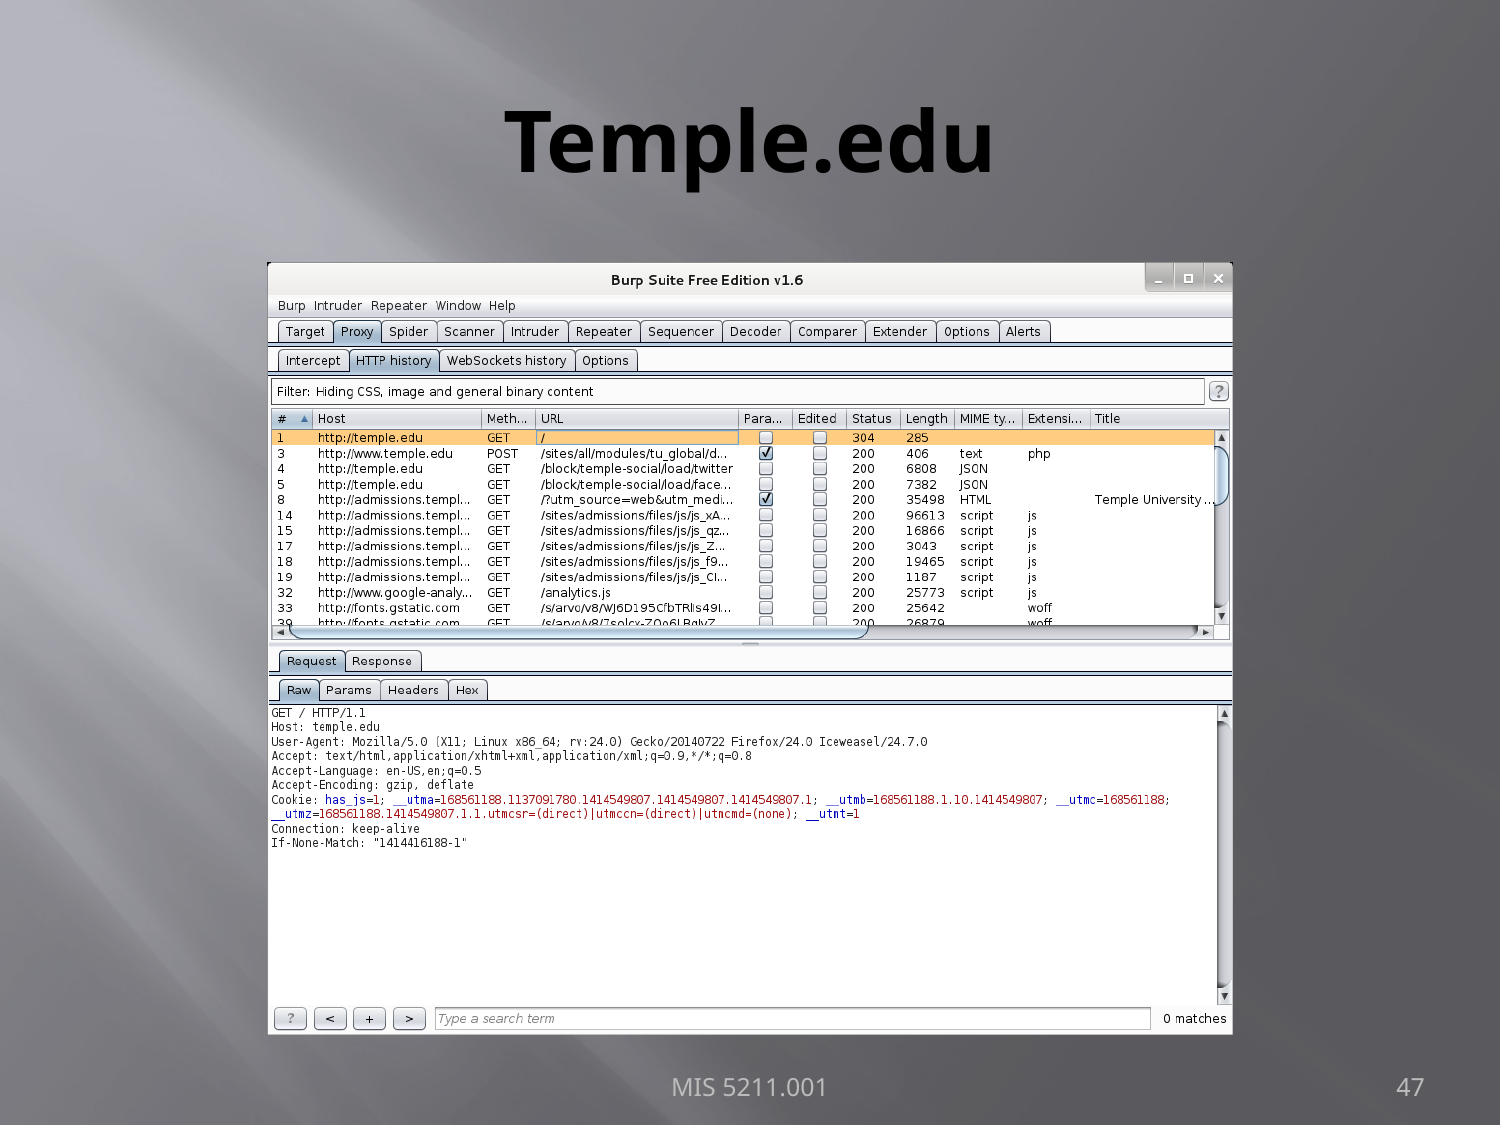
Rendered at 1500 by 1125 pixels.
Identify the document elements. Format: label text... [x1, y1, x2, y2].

title Temple.edu [75, 45, 1425, 233]
footer MIS 5211.001 [512, 1078, 988, 1113]
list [266, 262, 1233, 1036]
slide_number 47 [1299, 1052, 1425, 1113]
